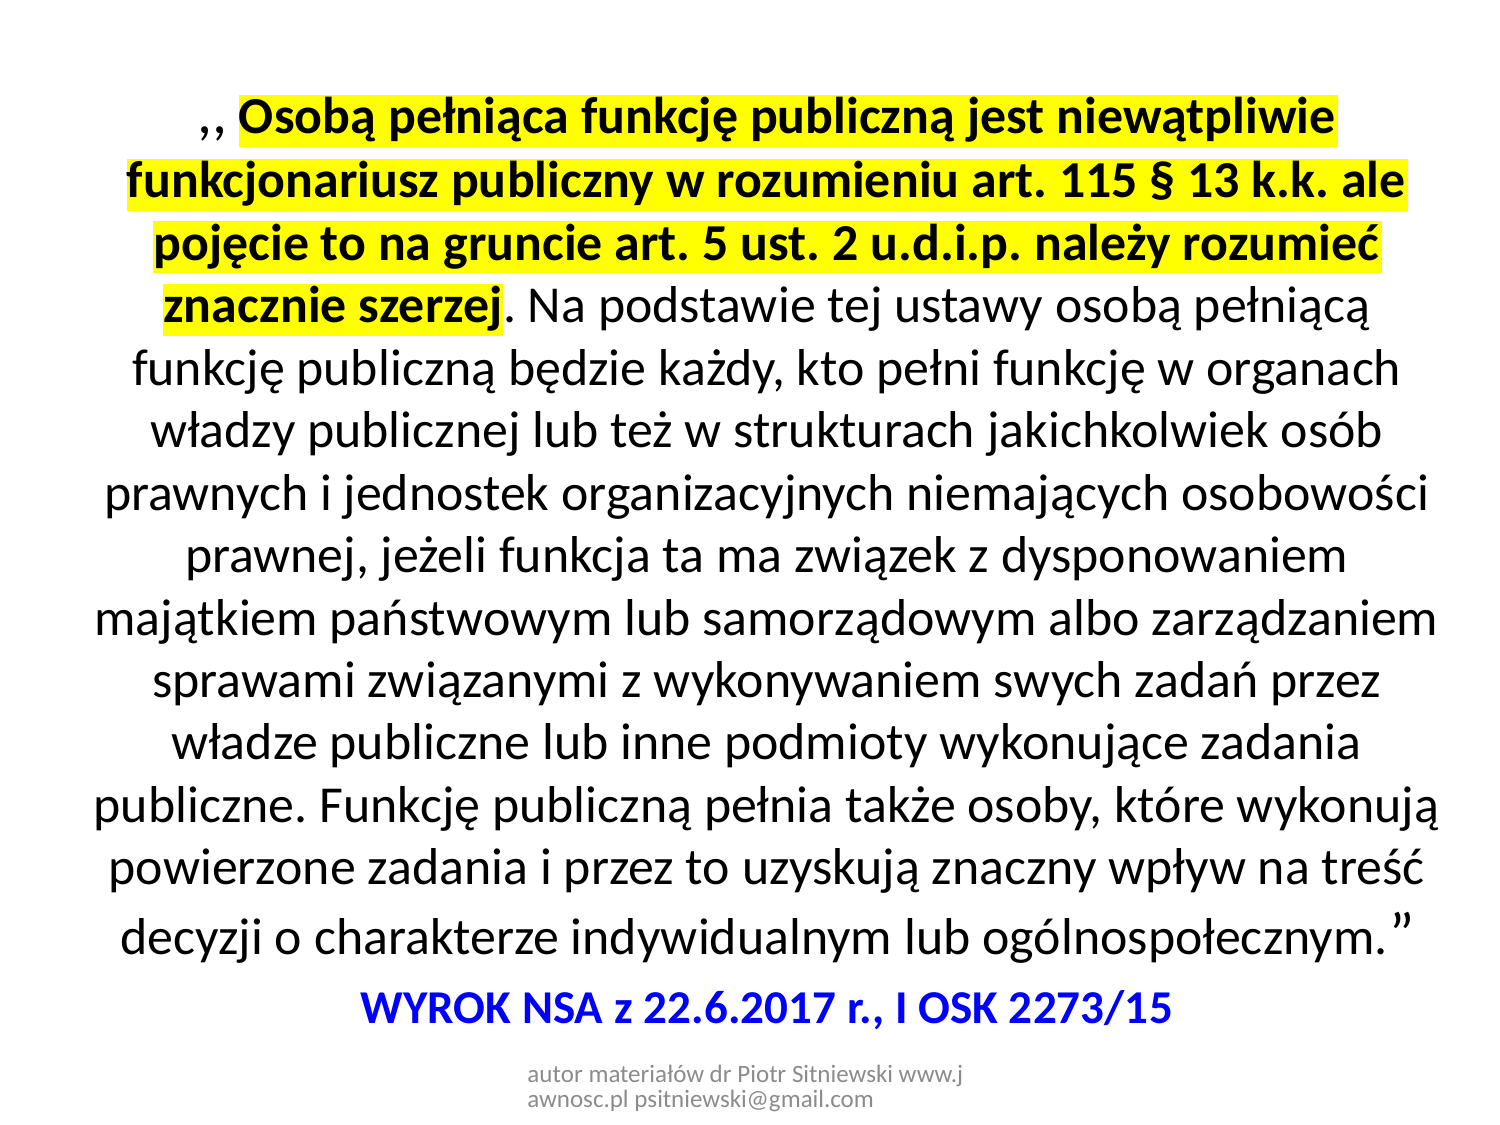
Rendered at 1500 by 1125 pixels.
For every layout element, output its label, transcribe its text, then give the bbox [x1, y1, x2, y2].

footer autor materiałów dr Piotr Sitniewski www.jawnosc.pl psitniewski@gmail.com [512, 1042, 988, 1103]
list ,, Osobą pełniąca funkcję publiczną jest niewątpliwie funkcjonariusz publiczny w rozumieniu art. 115 § 13 k.k. ale pojęcie to na gruncie art. 5 ust. 2 u.d.i.p. należy rozumieć znacznie szerzej. Na podstawie tej ustawy osobą pełniącą funkcję publiczną będzie każdy, kto pełni funkcję w organach władzy publicznej lub też w strukturach jakichkolwiek osób prawnych i jednostek organizacyjnych niemających osobowości prawnej, jeżeli funkcja ta ma związek z dysponowaniem majątkiem państwowym lub samorządowym albo zarządzaniem sprawami związanymi z wykonywaniem swych zadań przez władze publiczne lub inne podmioty wykonujące zadania publiczne. Funkcję publiczną pełnia także osoby, które wykonują powierzone zadania i przez to uzyskują znaczny wpływ na treść decyzji o charakterze indywidualnym lub ogólnospołecznym.” WYROK NSA z 22.6.2017 r., I OSK 2273/15 [76, 66, 1459, 1083]
